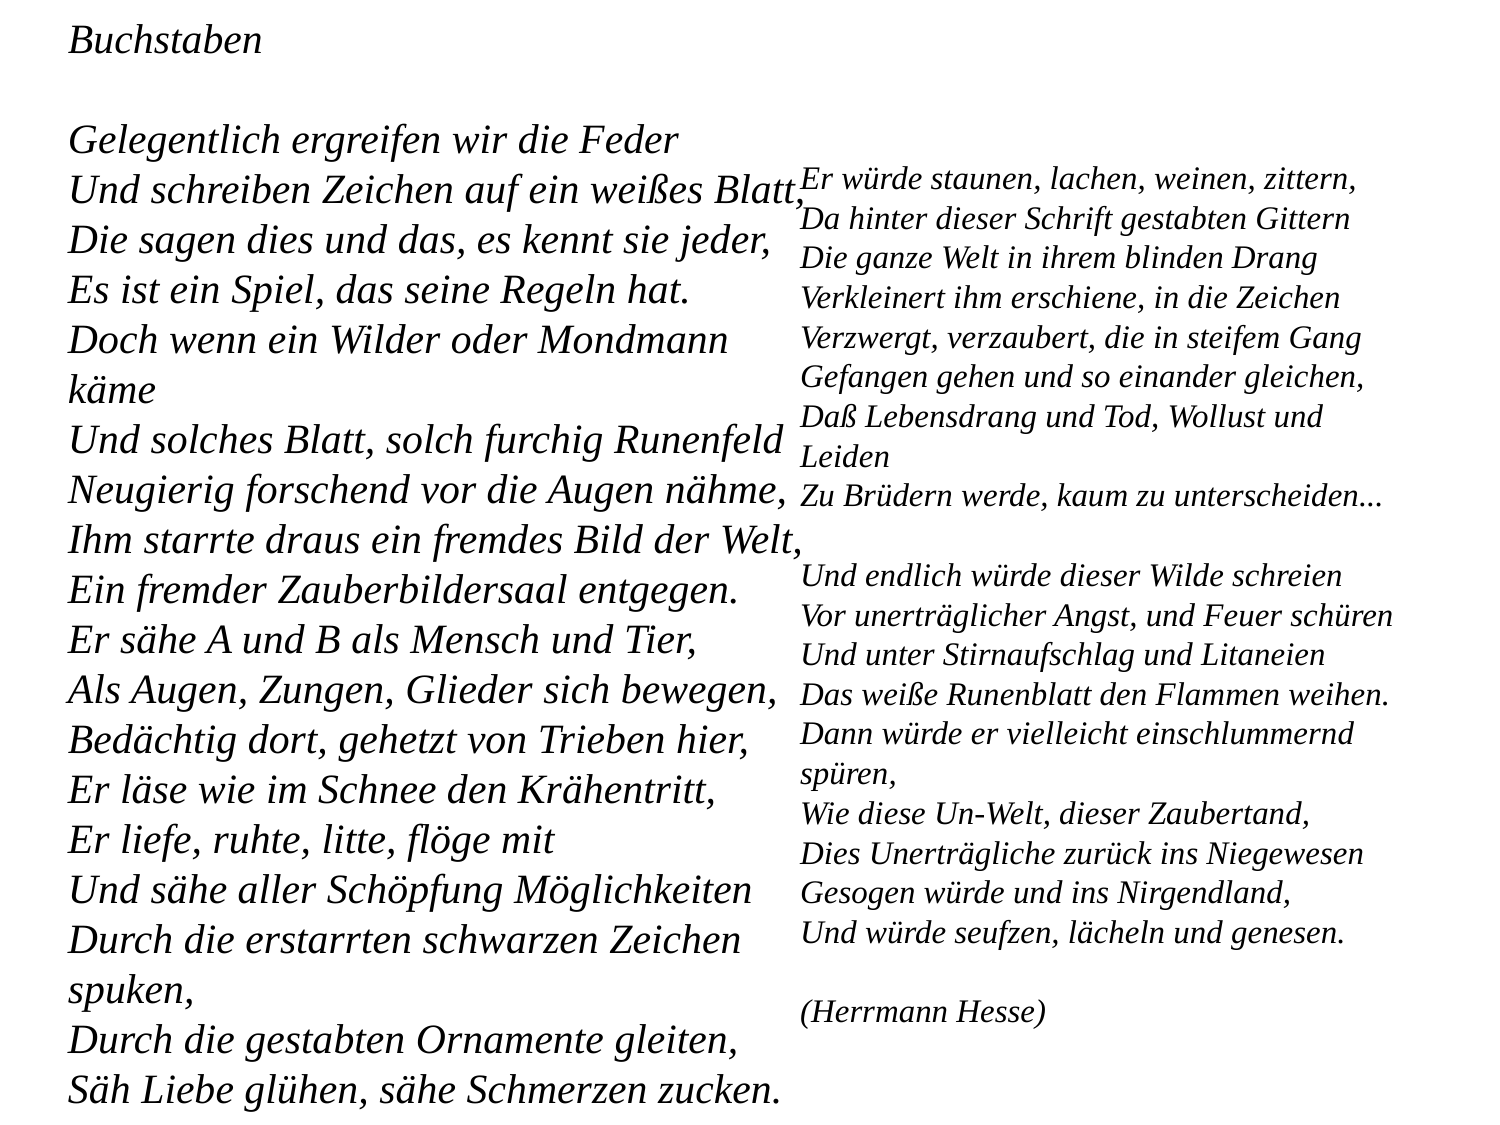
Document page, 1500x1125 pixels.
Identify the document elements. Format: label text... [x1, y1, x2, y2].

text_box Er würde staunen, lachen, weinen, zittern, Da hinter dieser Schrift gestabten Gittern Die ganze Welt in ihrem blinden Drang Verkleinert ihm erschiene, in die Zeichen Verzwergt, verzaubert, die in steifem Gang Gefangen gehen und so einander gleichen, Daß Lebensdrang und Tod, Wollust und Leiden Zu Brüdern werde, kaum zu unterscheiden... Und endlich würde dieser Wilde schreien Vor unerträglicher Angst, und Feuer schüren Und unter Stirnaufschlag und Litaneien Das weiße Runenblatt den Flammen weihen. Dann würde er vielleicht einschlummernd spüren, Wie diese Un-Welt, dieser Zaubertand, Dies Unerträgliche zurück ins Niegewesen Gesogen würde und ins Nirgendland, Und würde seufzen, lächeln und genesen. (Herrmann Hesse) [833, 148, 1412, 1059]
text_box Buchstaben Gelegentlich ergreifen wir die Feder Und schreiben Zeichen auf ein weißes Blatt, Die sagen dies und das, es kennt sie jeder, Es ist ein Spiel, das seine Regeln hat. Doch wenn ein Wilder oder Mondmann käme Und solches Blatt, solch furchig Runenfeld Neugierig forschend vor die Augen nähme, Ihm starrte draus ein fremdes Bild der Welt, Ein fremder Zauberbildersaal entgegen. Er sähe A und B als Mensch und Tier, Als Augen, Zungen, Glieder sich bewegen, Bedächtig dort, gehetzt von Trieben hier, Er läse wie im Schnee den Krähentritt, Er liefe, ruhte, litte, flöge mit Und sähe aller Schöpfung Möglichkeiten Durch die erstarrten schwarzen Zeichen spuken, Durch die gestabten Ornamente gleiten, Säh Liebe glühen, sähe Schmerzen zucken. [53, 4, 833, 1125]
